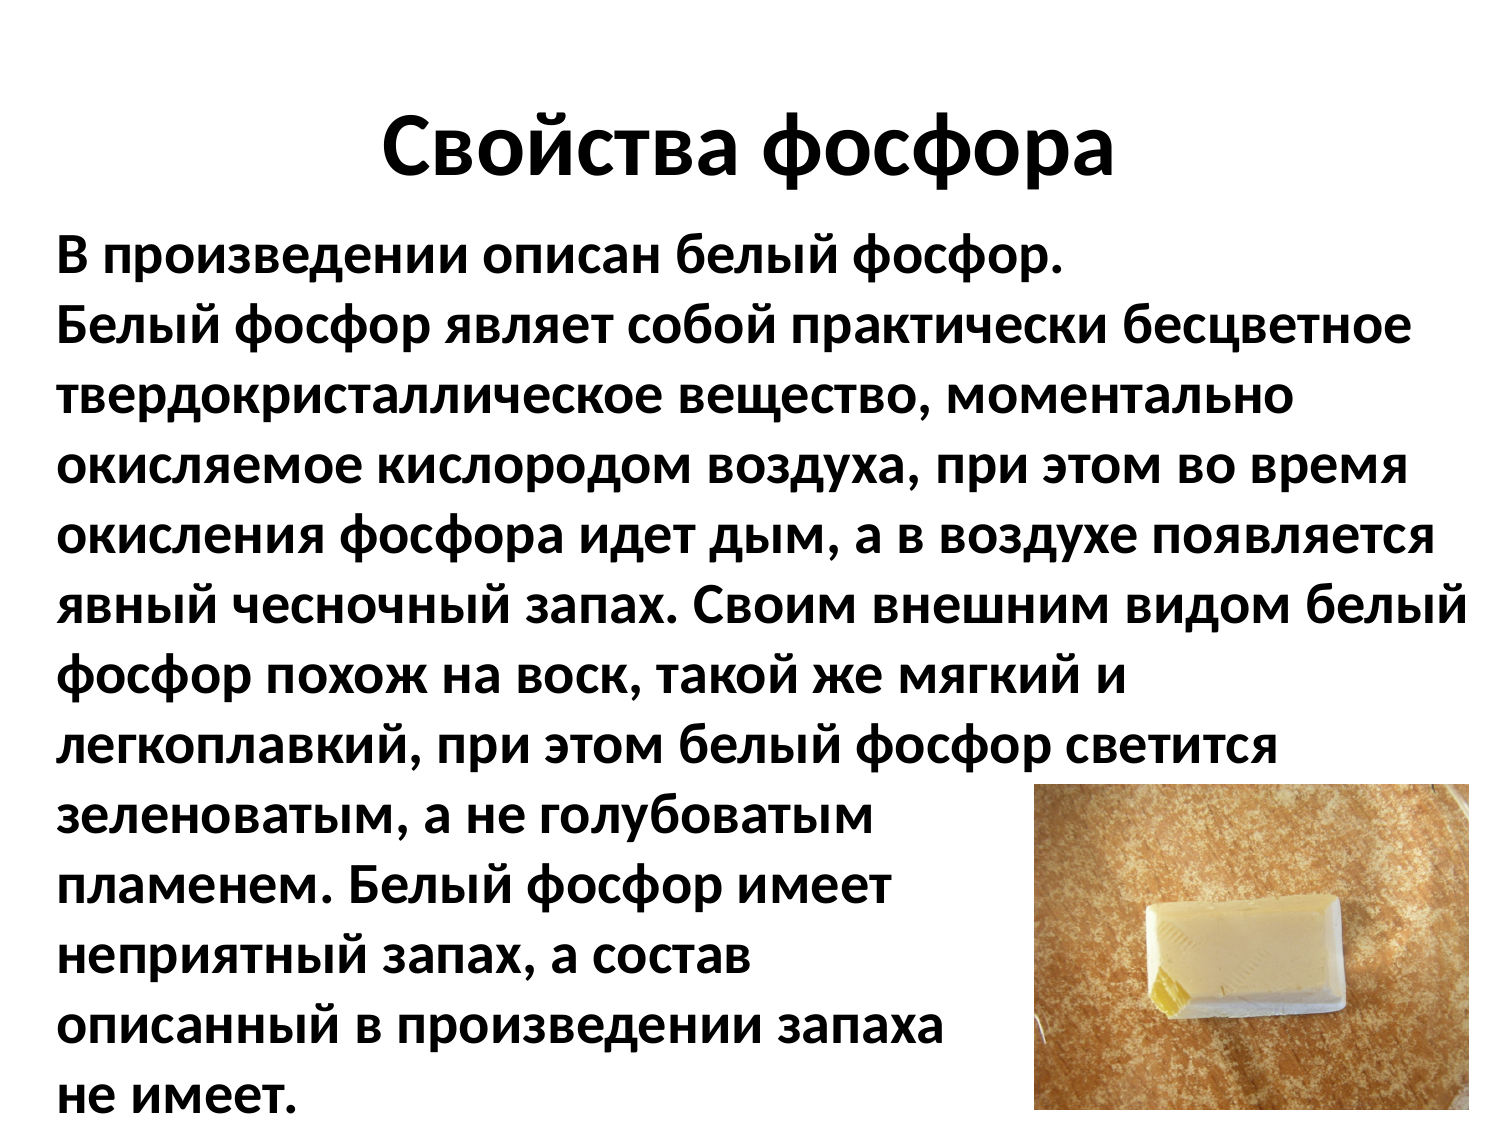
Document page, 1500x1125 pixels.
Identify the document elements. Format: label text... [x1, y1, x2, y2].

picture [1033, 783, 1469, 1110]
text_box В произведении описан белый фосфор. Белый фосфор являет собой практически бесцветное твердокристаллическое вещество, моментально окисляемое кислородом воздуха, при этом во время окисления фосфора идет дым, а в воздухе появляется явный чесночный запах. Своим внешним видом белый фосфор похож на воск, такой же мягкий и легкоплавкий, при этом белый фосфор светится зеленоватым, а не голубоватым пламенем. Белый фосфор имеет неприятный запах, а состав описанный в произведении запаха не имеет. [41, 208, 1500, 1125]
title Свойства фосфора [75, 45, 1425, 208]
